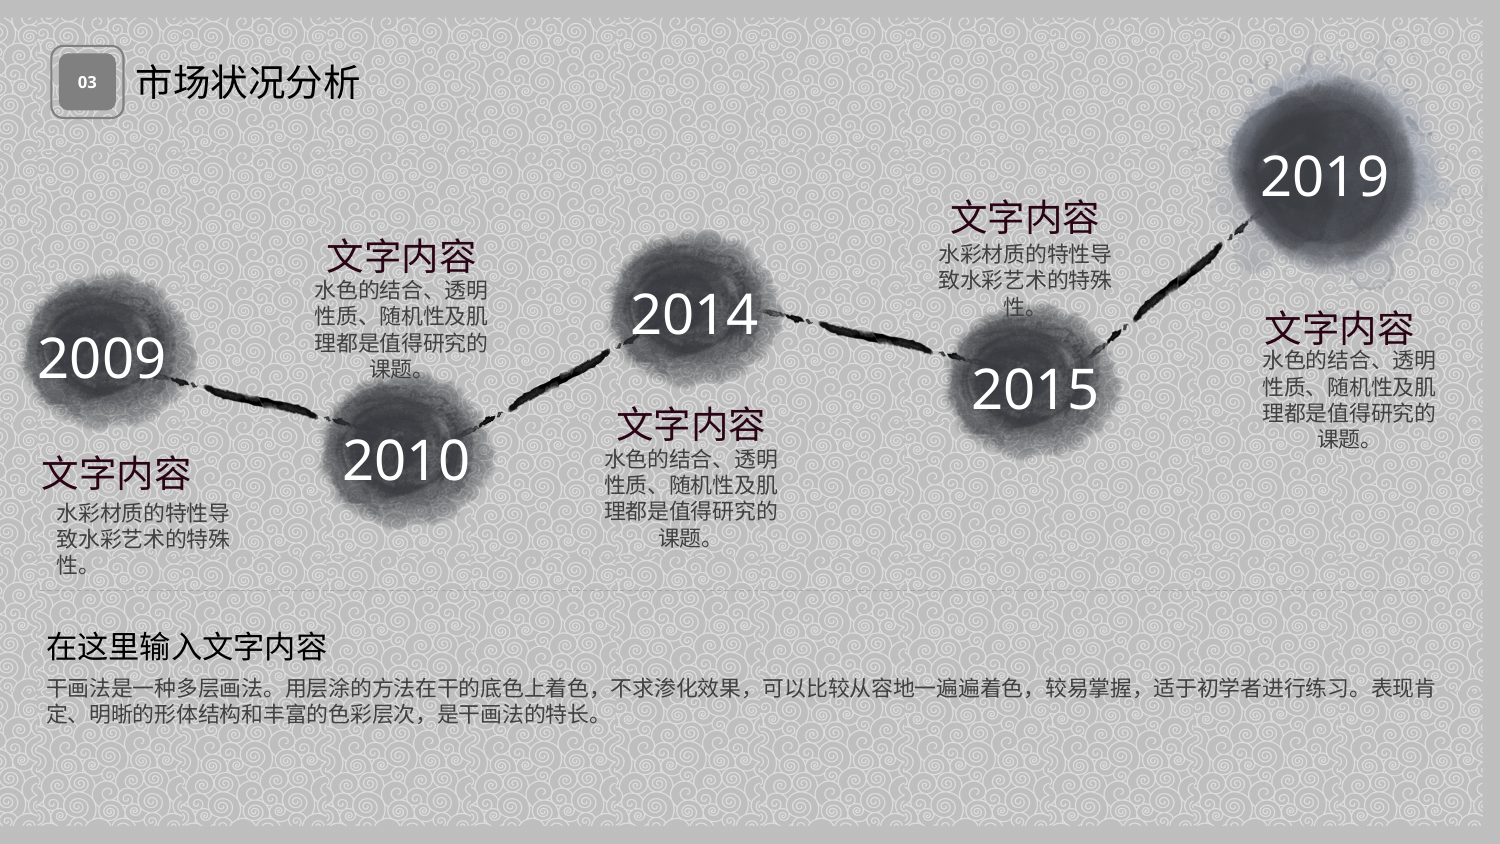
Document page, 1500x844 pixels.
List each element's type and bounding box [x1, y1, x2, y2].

text_box [914, 187, 1137, 466]
text_box [51, 45, 377, 118]
text_box [579, 216, 803, 560]
picture [0, 0, 1500, 844]
text_box [289, 225, 514, 534]
text_box [31, 619, 1462, 735]
text_box [10, 258, 264, 587]
text_box [1175, 3, 1489, 461]
text_box [138, 200, 1300, 484]
